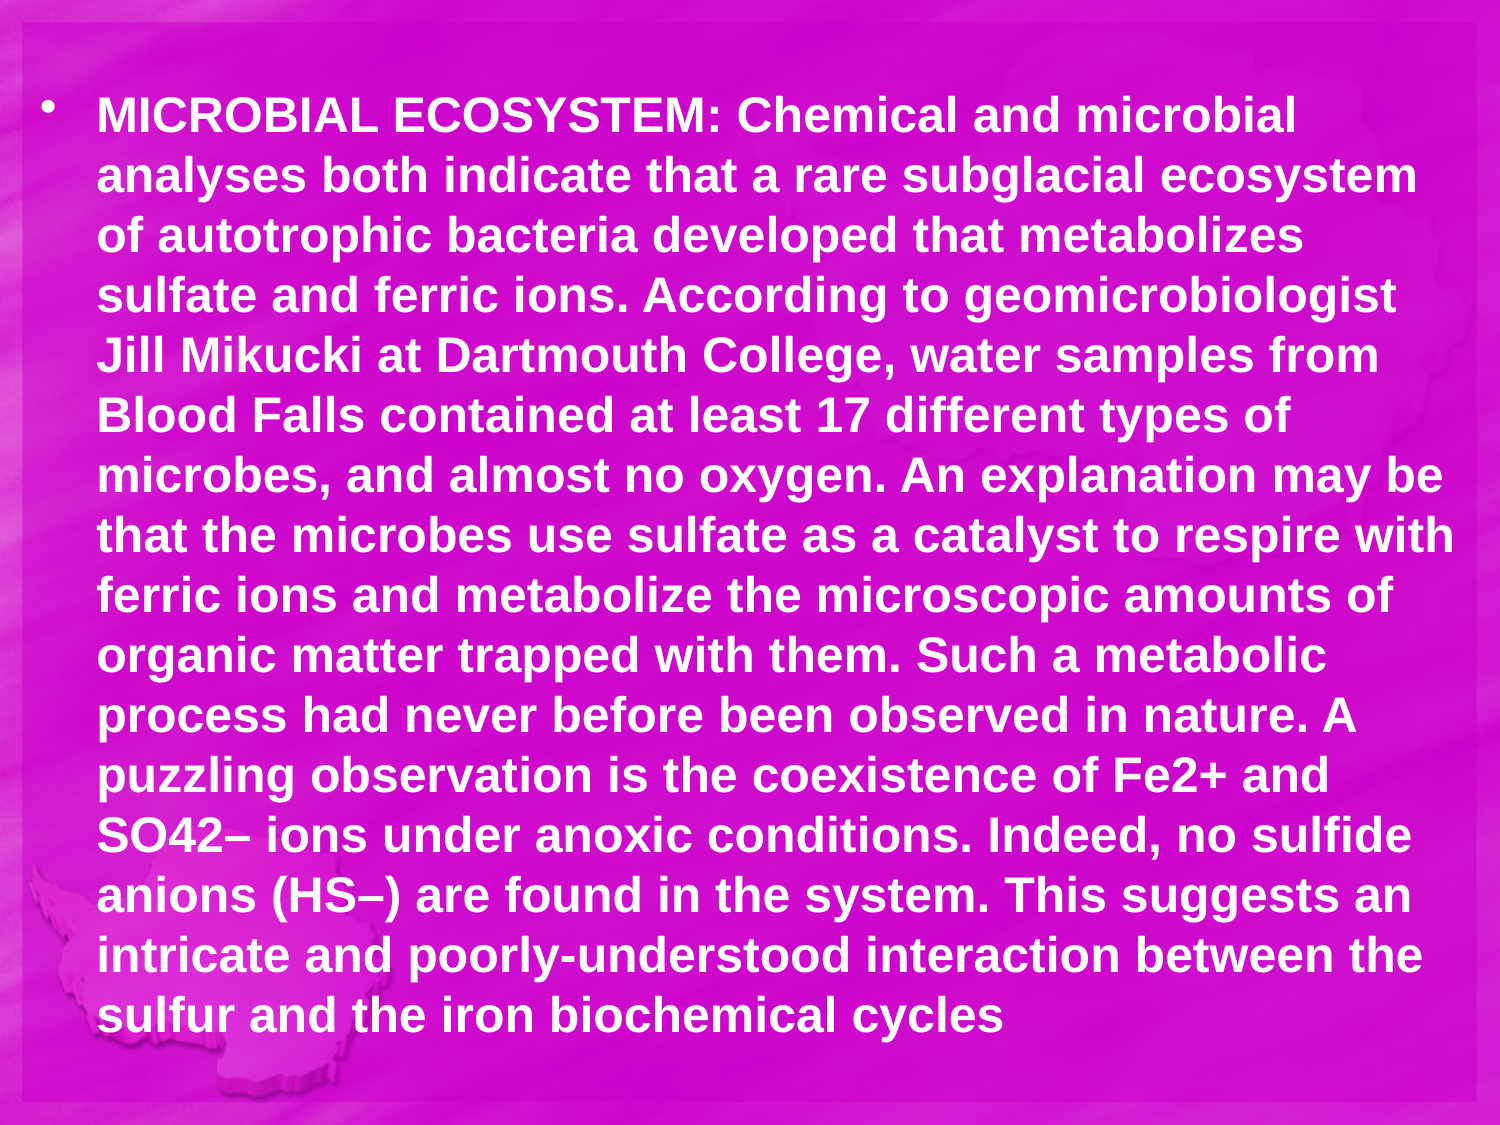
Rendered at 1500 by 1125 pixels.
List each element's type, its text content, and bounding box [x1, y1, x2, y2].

picture [0, 0, 1500, 1125]
list MICROBIAL ECOSYSTEM: Chemical and microbial analyses both indicate that a rare subglacial ecosystem of autotrophic bacteria developed that metabolizes sulfate and ferric ions. According to geomicrobiologist Jill Mikucki at Dartmouth College, water samples from Blood Falls contained at least 17 different types of microbes, and almost no oxygen. An explanation may be that the microbes use sulfate as a catalyst to respire with ferric ions and metabolize the microscopic amounts of organic matter trapped with them. Such a metabolic process had never before been observed in nature. A puzzling observation is the coexistence of Fe2+ and SO42– ions under anoxic conditions. Indeed, no sulfide anions (HS–) are found in the system. This suggests an intricate and poorly-understood interaction between the sulfur and the iron biochemical cycles [24, 75, 1475, 1075]
